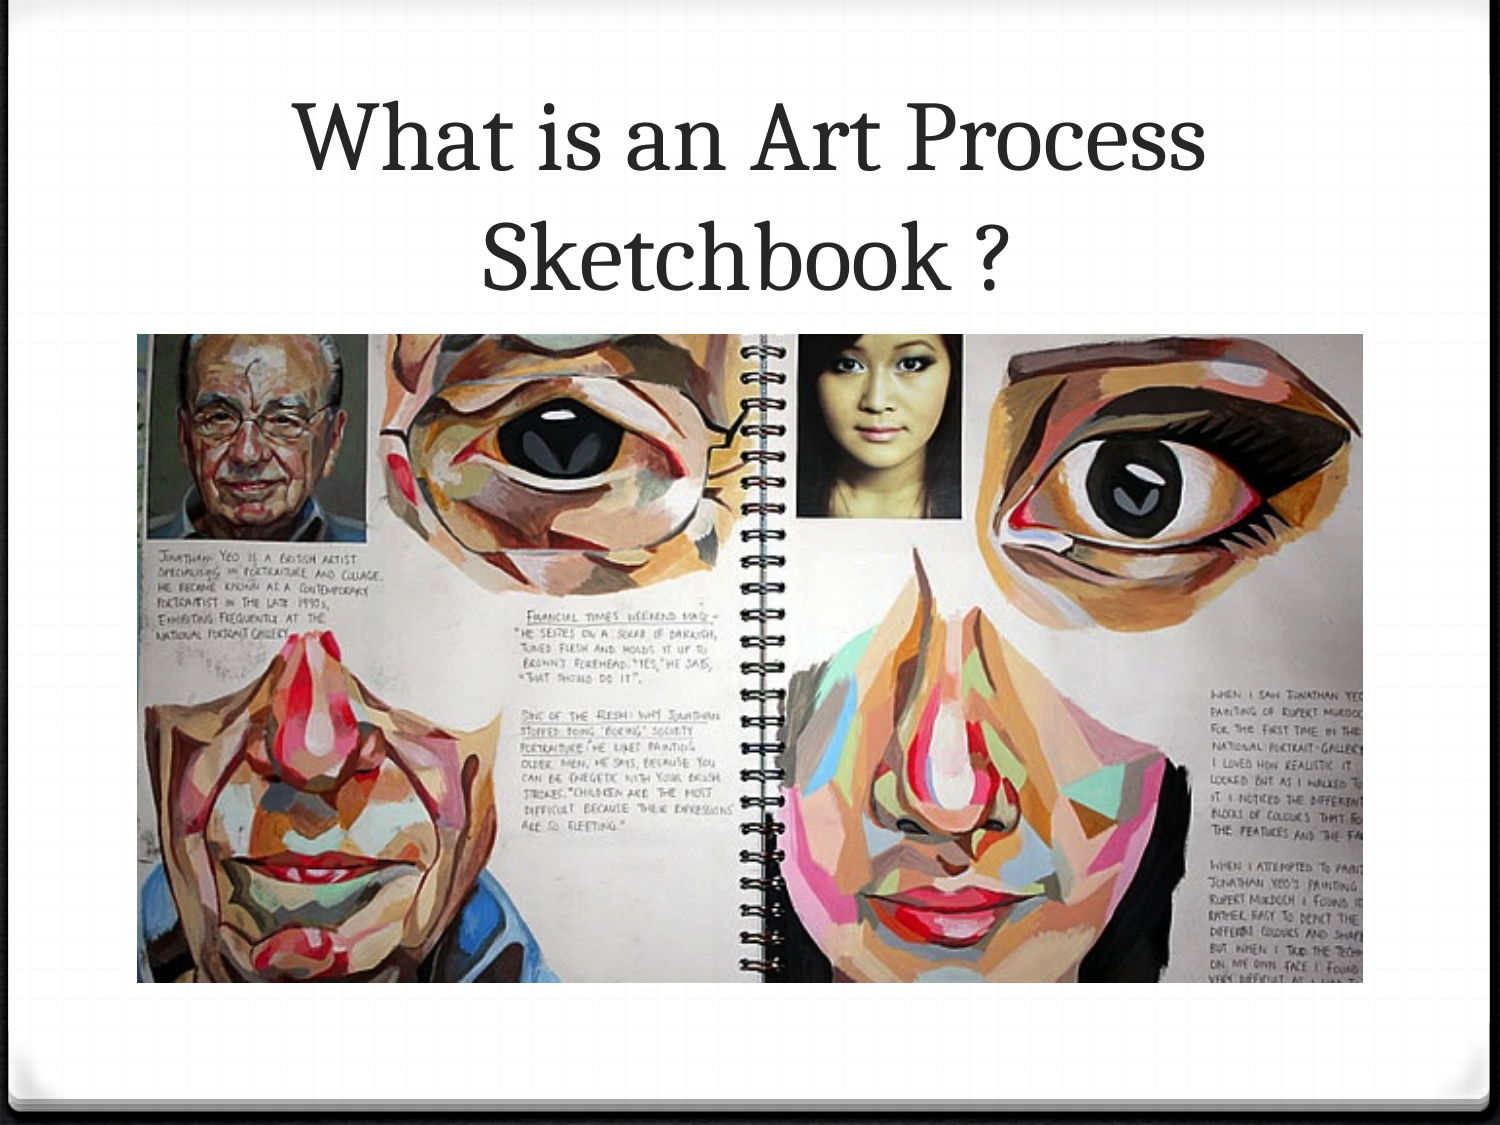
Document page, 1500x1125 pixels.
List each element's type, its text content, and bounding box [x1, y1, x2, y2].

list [137, 334, 1363, 983]
picture [0, 0, 1500, 1125]
title What is an Art Process Sketchbook ? [90, 71, 1410, 309]
